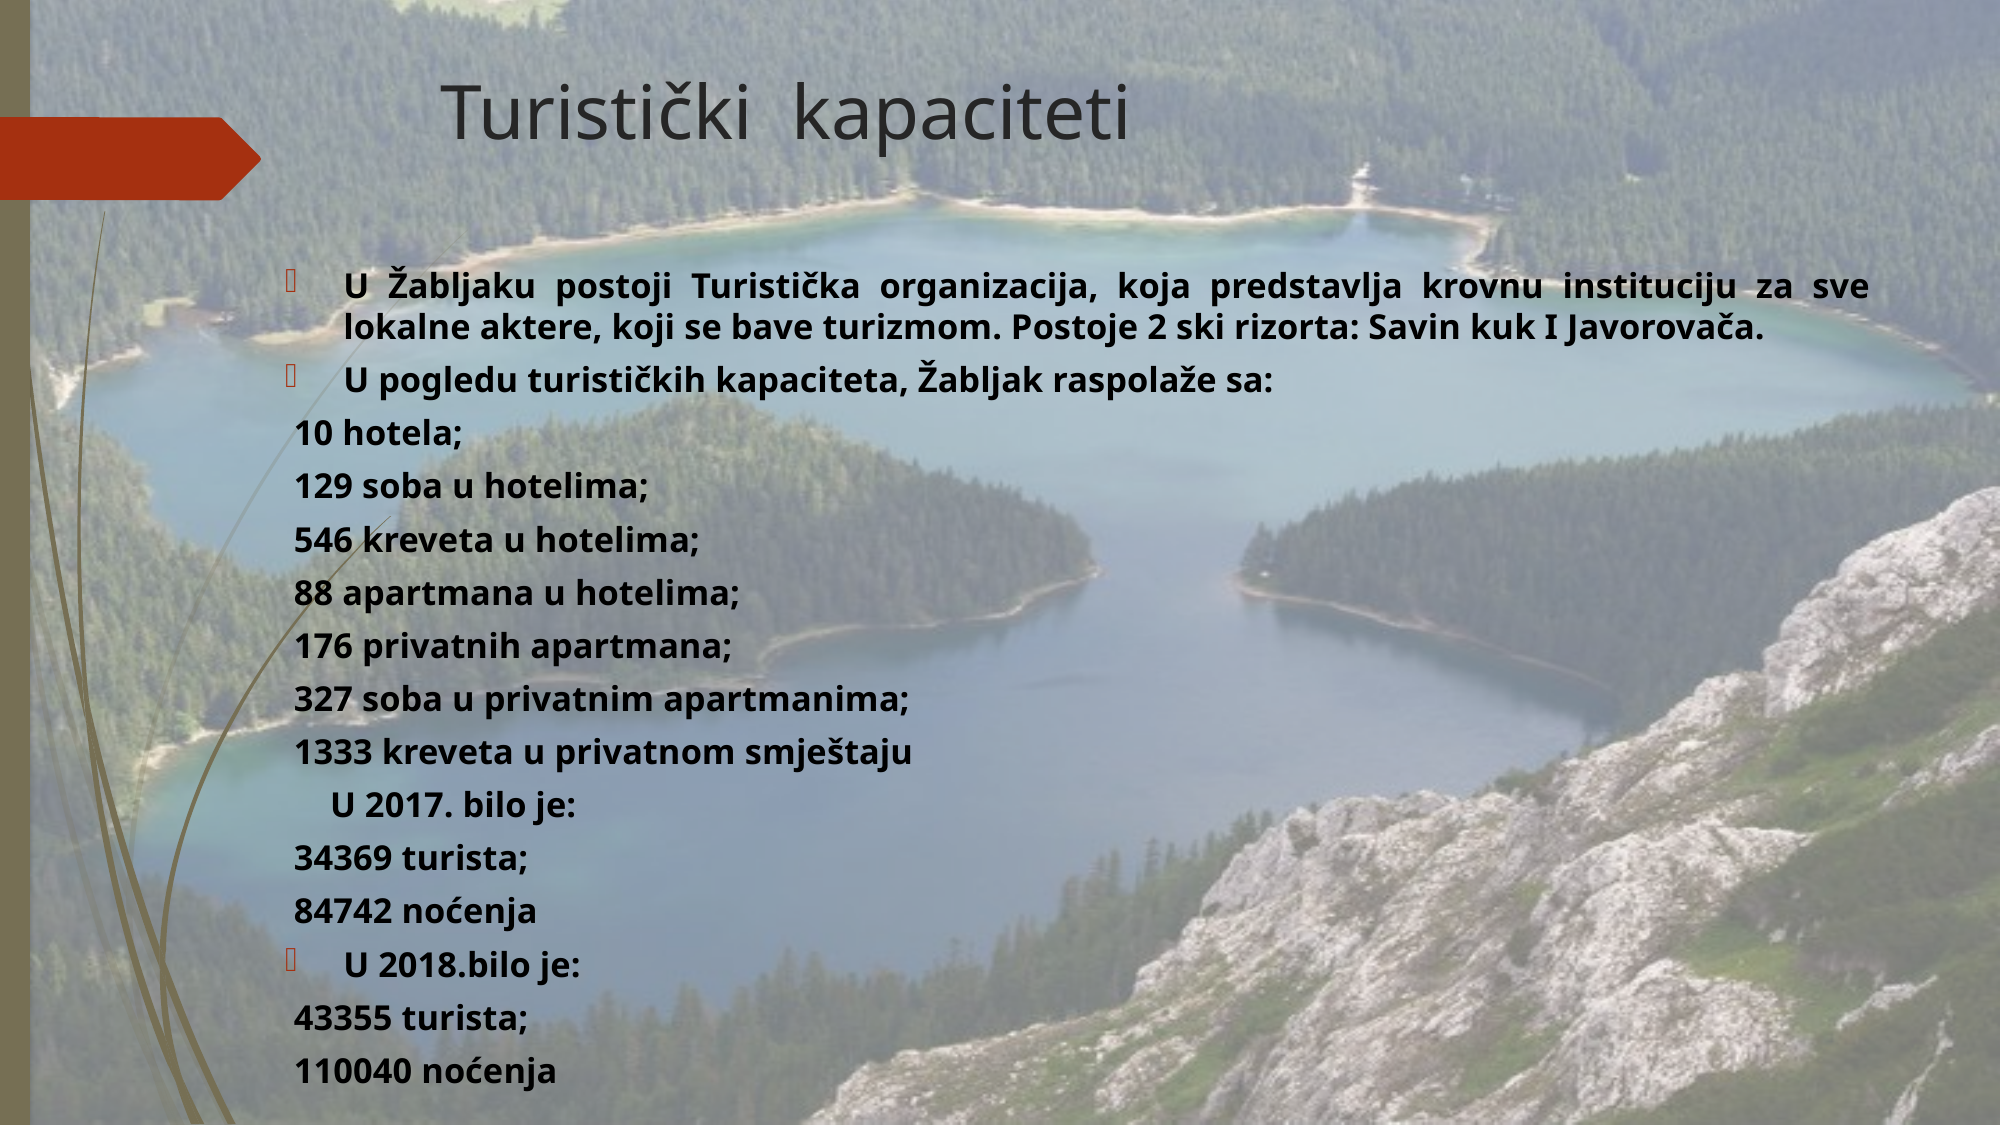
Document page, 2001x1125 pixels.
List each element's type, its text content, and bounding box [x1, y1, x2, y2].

list U Žabljaku postoji Turistička organizacija, koja predstavlja krovnu instituciju za sve lokalne aktere, koji se bave turizmom. Postoje 2 ski rizorta: Savin kuk I Javorovača. U pogledu turističkih kapaciteta, Žabljak raspolaže sa: 10 hotela; 129 soba u hotelima; 546 kreveta u hotelima; 88 apartmana u hotelima; 176 privatnih apartmana; 327 soba u privatnim apartmanima; 1333 kreveta u privatnom smještaju U 2017. bilo je: 34369 turista; 84742 noćenja U 2018.bilo je: 43355 turista; 110040 noćenja [270, 256, 1888, 1099]
title Turistički kapaciteti [425, 57, 1888, 256]
